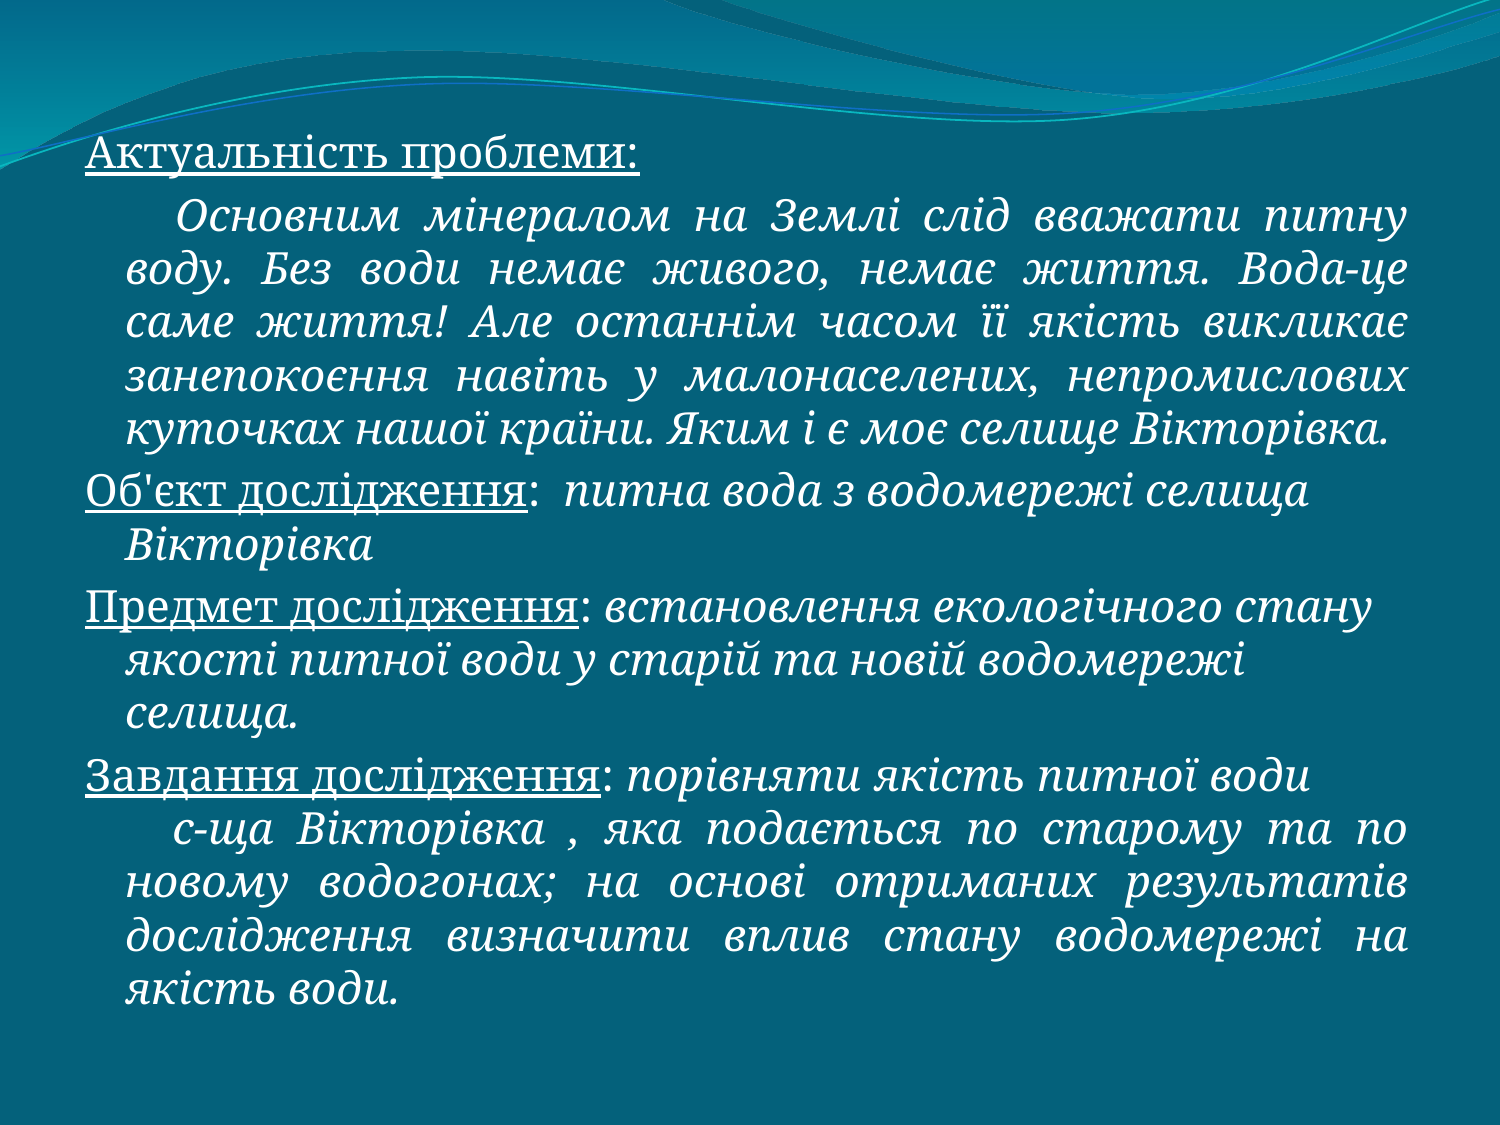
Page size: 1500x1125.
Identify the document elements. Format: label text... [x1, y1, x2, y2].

list Актуальність проблеми: Основним мінералом на Землі слід вважати питну воду. Без води немає живого, немає життя. Вода-це саме життя! Але останнім часом її якість викликає занепокоєння навіть у малонаселених, непромислових куточках нашої країни. Яким і є моє селище Вікторівка. Об'єкт дослідження: питна вода з водомережі селища Вікторівка Предмет дослідження: встановлення екологічного стану якості питної води у старій та новій водомережі селища. Завдання дослідження: порівняти якість питної води с-ща Вікторівка , яка подається по старому та по новому водогонах; на основі отриманих результатів дослідження визначити вплив стану водомережі на якість води. [70, 117, 1425, 1038]
